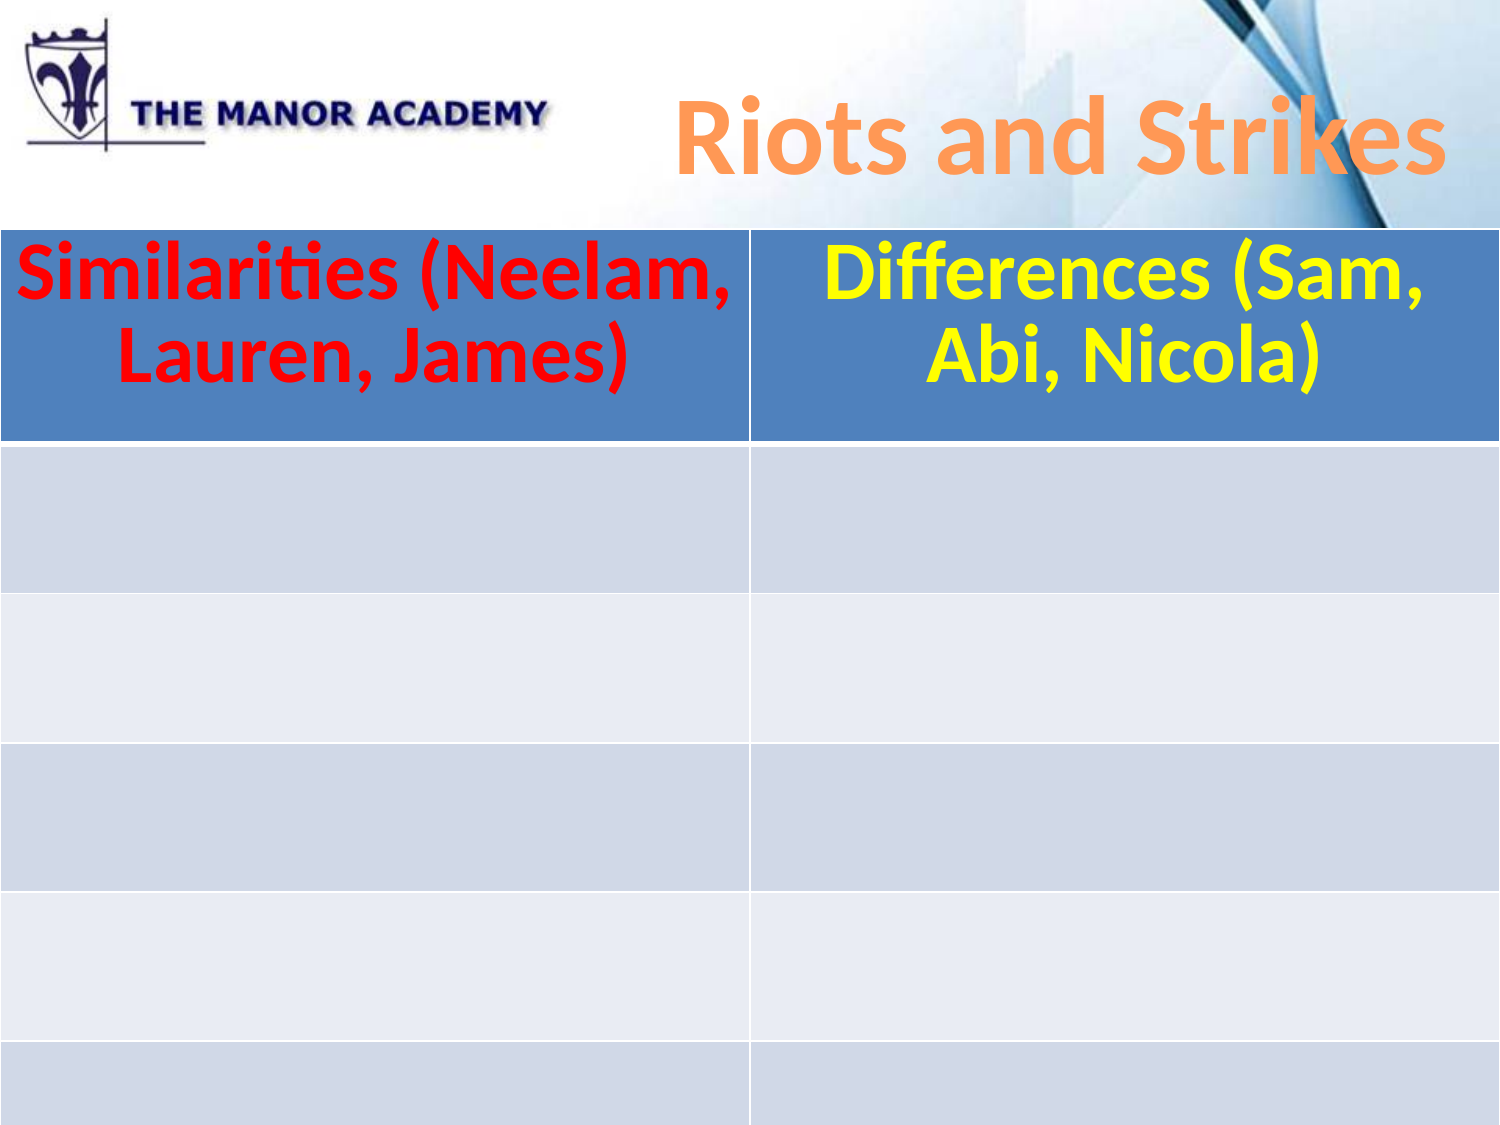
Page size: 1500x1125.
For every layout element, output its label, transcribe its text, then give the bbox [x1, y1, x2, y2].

table_header Similarities (Neelam, Lauren, James) [1, 230, 749, 441]
text_box Riots and Strikes [658, 54, 1465, 205]
table_cell [751, 447, 1499, 593]
picture [0, 0, 1500, 228]
table_header Differences (Sam, Abi, Nicola) [751, 230, 1499, 441]
table_cell [1, 447, 749, 593]
table_cell [1, 1042, 749, 1125]
table_cell [1, 893, 749, 1040]
table_cell [1, 744, 749, 891]
table_cell [751, 744, 1499, 891]
table_cell [751, 893, 1499, 1040]
table_cell [751, 1042, 1499, 1125]
table_cell [751, 594, 1499, 742]
table_cell [1, 594, 749, 742]
